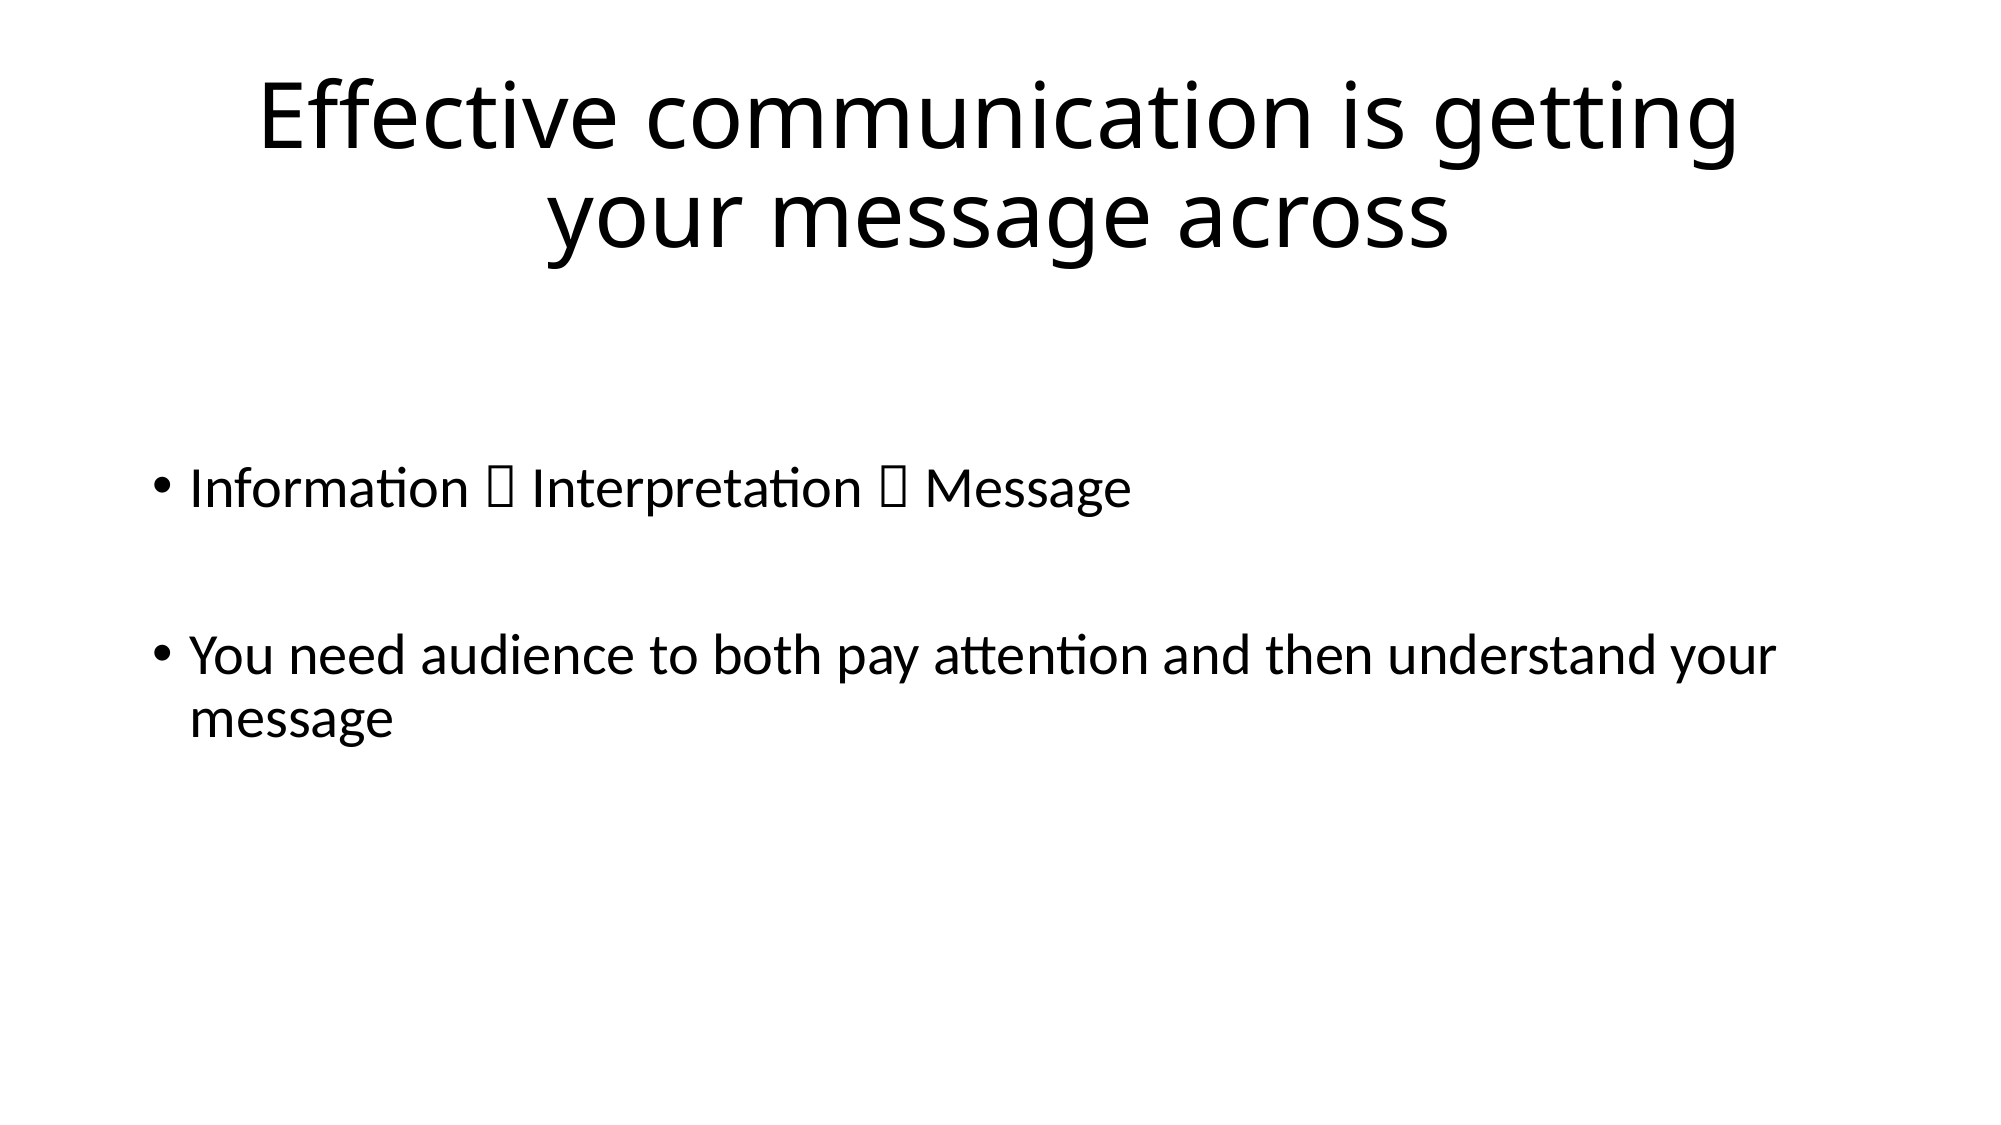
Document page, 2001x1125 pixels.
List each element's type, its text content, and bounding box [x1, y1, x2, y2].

title Effective communication is getting your message across [137, 59, 1863, 278]
list Information  Interpretation  Message You need audience to both pay attention and then understand your message [137, 449, 1863, 793]
